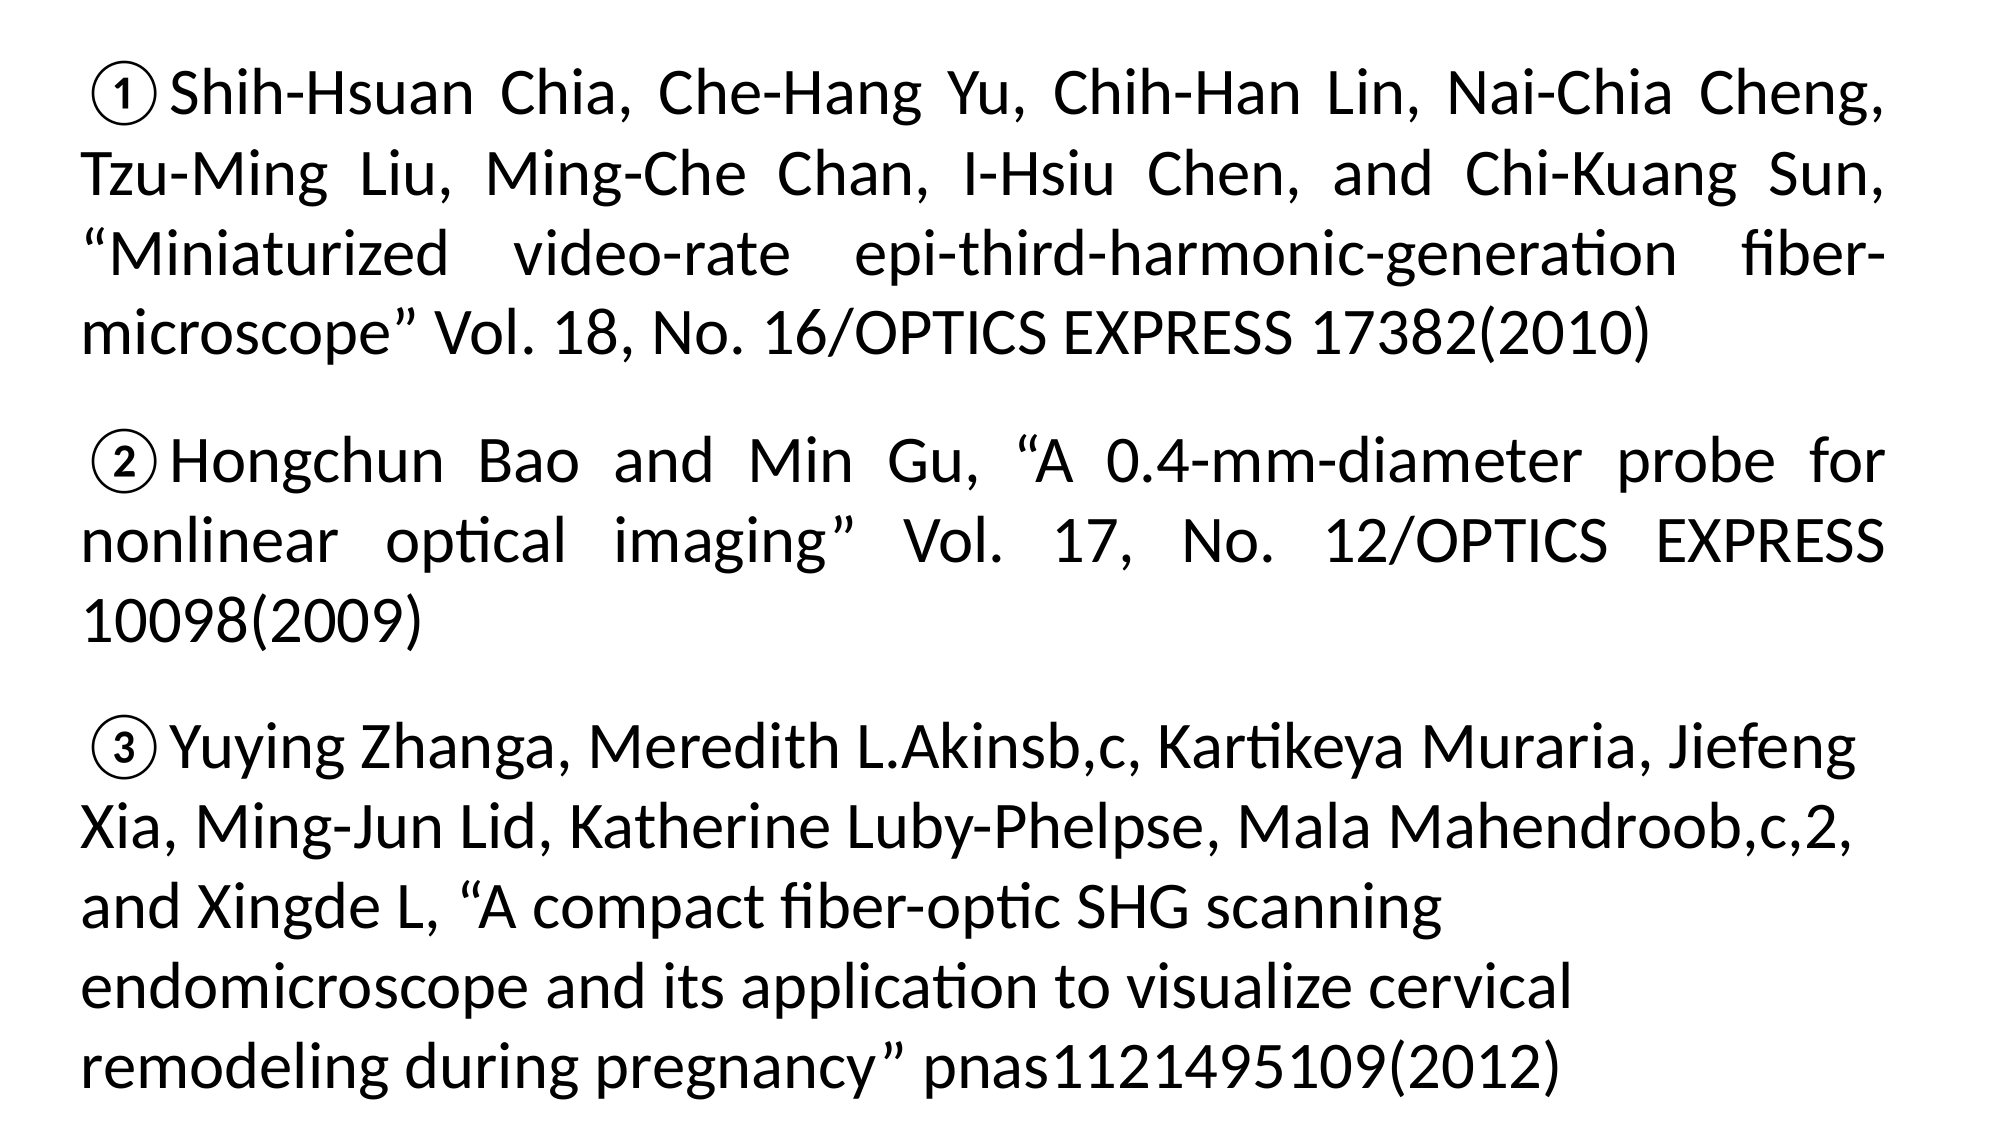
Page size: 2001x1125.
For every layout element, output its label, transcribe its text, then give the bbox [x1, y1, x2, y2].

text_box ②Hongchun Bao and Min Gu, “A 0.4-mm-diameter probe for nonlinear optical imaging” Vol. 17, No. 12/OPTICS EXPRESS 10098(2009) [65, 408, 1903, 663]
text_box ③Yuying Zhanga, Meredith L.Akinsb,c, Kartikeya Muraria, Jiefeng Xia, Ming-Jun Lid, Katherine Luby-Phelpse, Mala Mahendroob,c,2, and Xingde L, “A compact fiber-optic SHG scanning endomicroscope and its application to visualize cervical remodeling during pregnancy” pnas1121495109(2012) [65, 694, 1903, 1110]
text_box ①Shih-Hsuan Chia, Che-Hang Yu, Chih-Han Lin, Nai-Chia Cheng, Tzu-Ming Liu, Ming-Che Chan, I-Hsiu Chen, and Chi-Kuang Sun, “Miniaturized video-rate epi-third-harmonic-generation fiber-microscope” Vol. 18, No. 16/OPTICS EXPRESS 17382(2010) [65, 41, 1903, 376]
